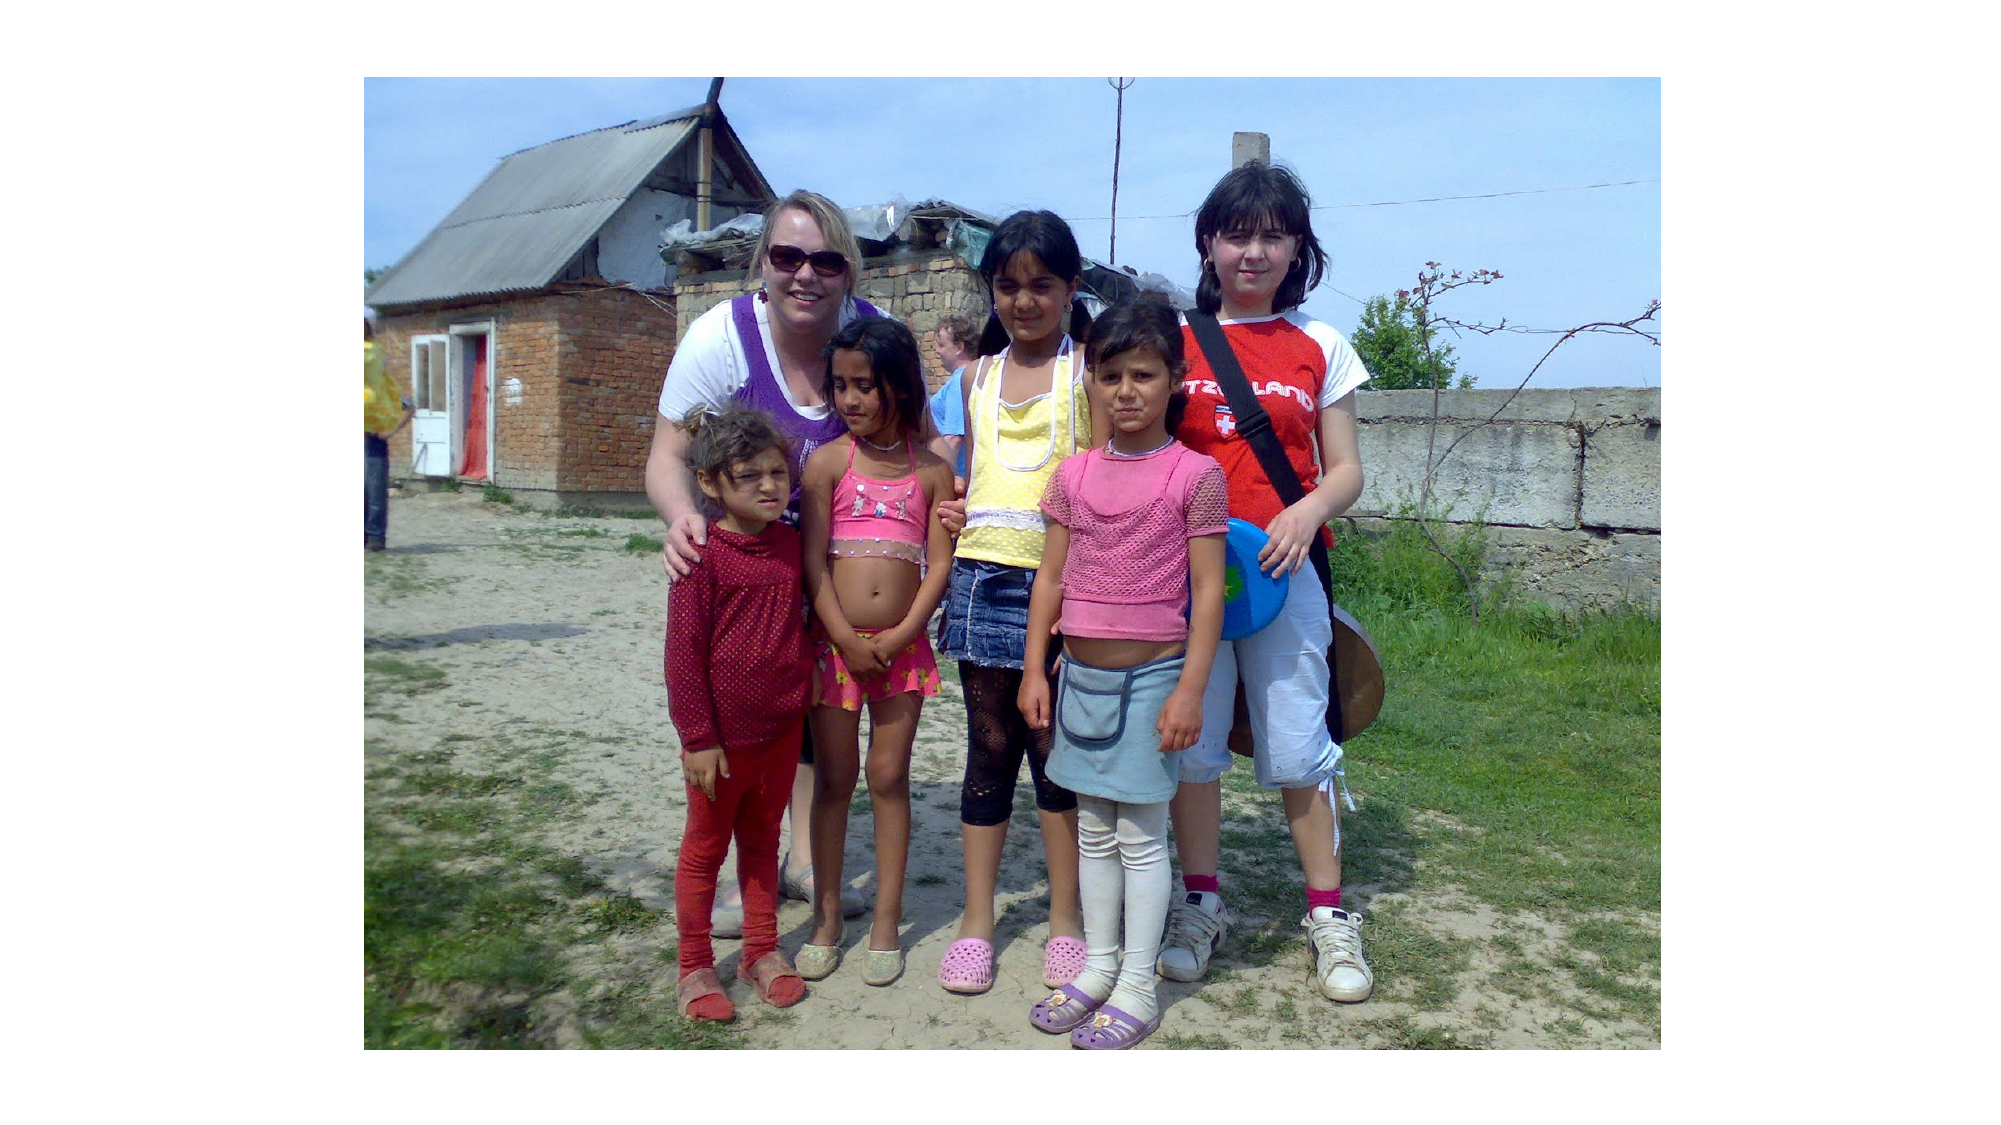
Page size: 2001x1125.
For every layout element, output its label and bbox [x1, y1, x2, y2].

picture [364, 77, 1661, 1050]
